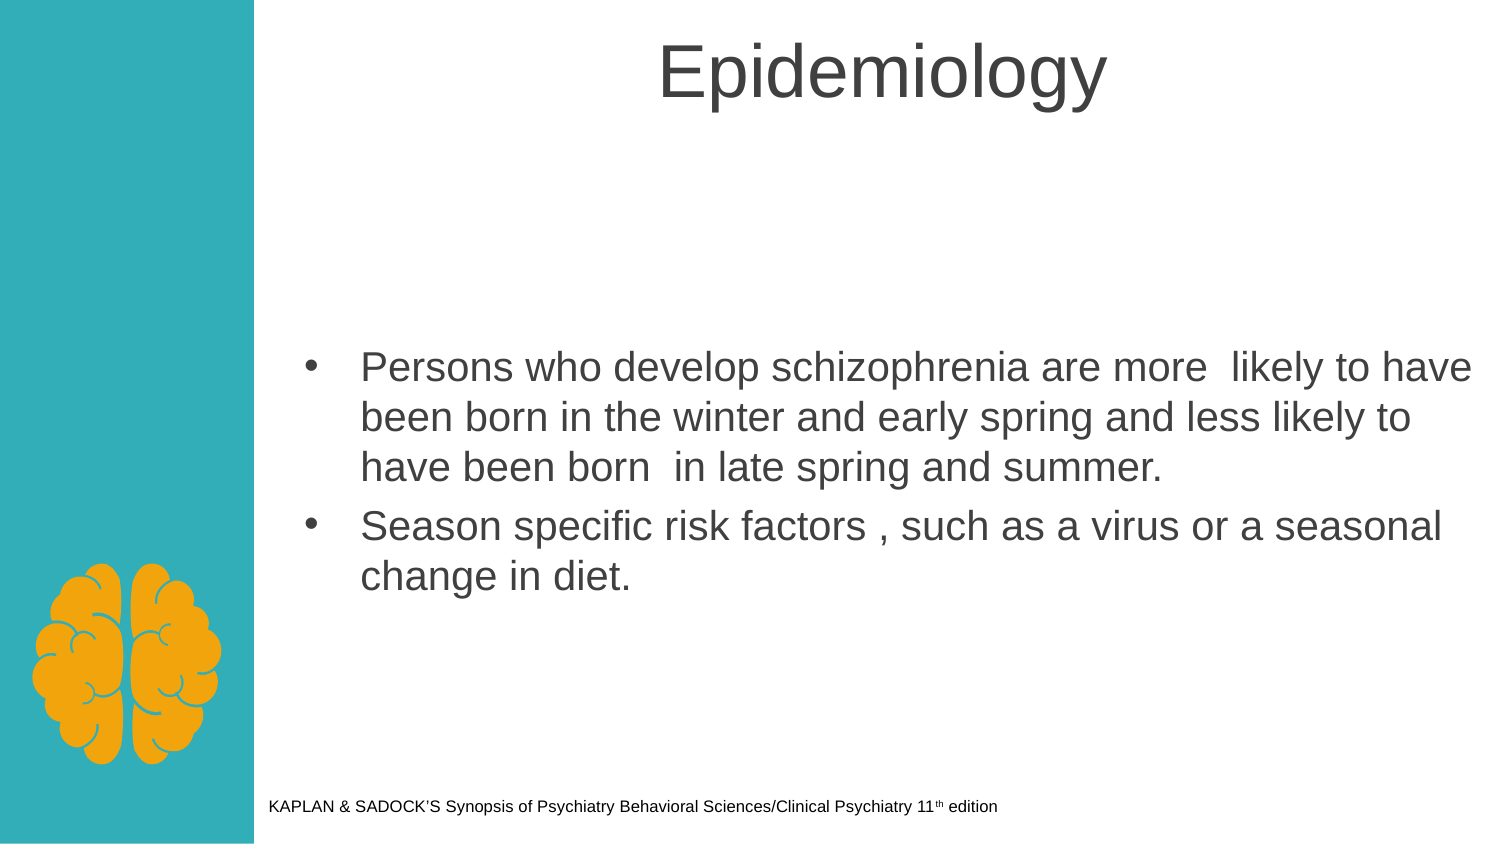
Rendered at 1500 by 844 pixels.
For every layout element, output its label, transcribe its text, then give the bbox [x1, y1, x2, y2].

list Epidemiology [265, 20, 1500, 115]
text_box [30, 561, 126, 767]
text_box [128, 561, 224, 767]
list Persons who develop schizophrenia are more likely to have been born in the winter and early spring and less likely to have been born in late spring and summer. Season specific risk factors , such as a virus or a seasonal change in diet. [289, 244, 1500, 694]
text_box KAPLAN & SADOCK’S Synopsis of Psychiatry Behavioral Sciences/Clinical Psychiatry 11th edition [253, 787, 1483, 823]
text_box [0, 0, 256, 844]
